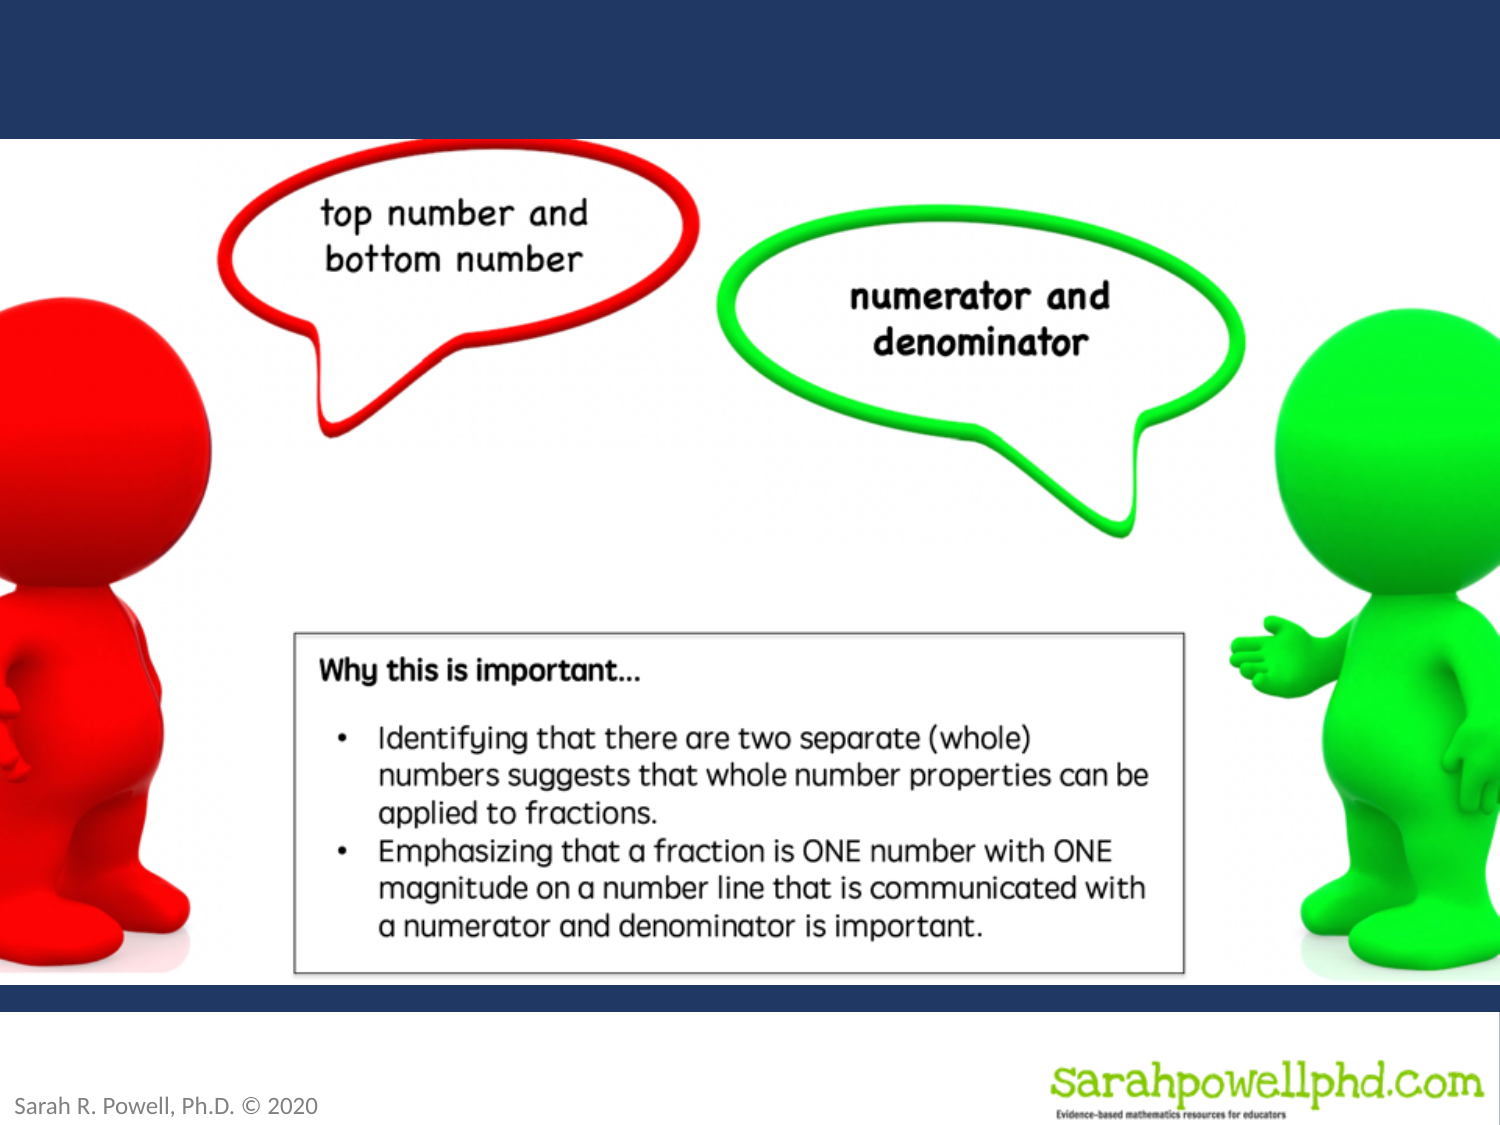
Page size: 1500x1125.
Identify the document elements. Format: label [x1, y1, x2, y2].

picture [1032, 1051, 1499, 1125]
picture [0, 139, 1500, 986]
